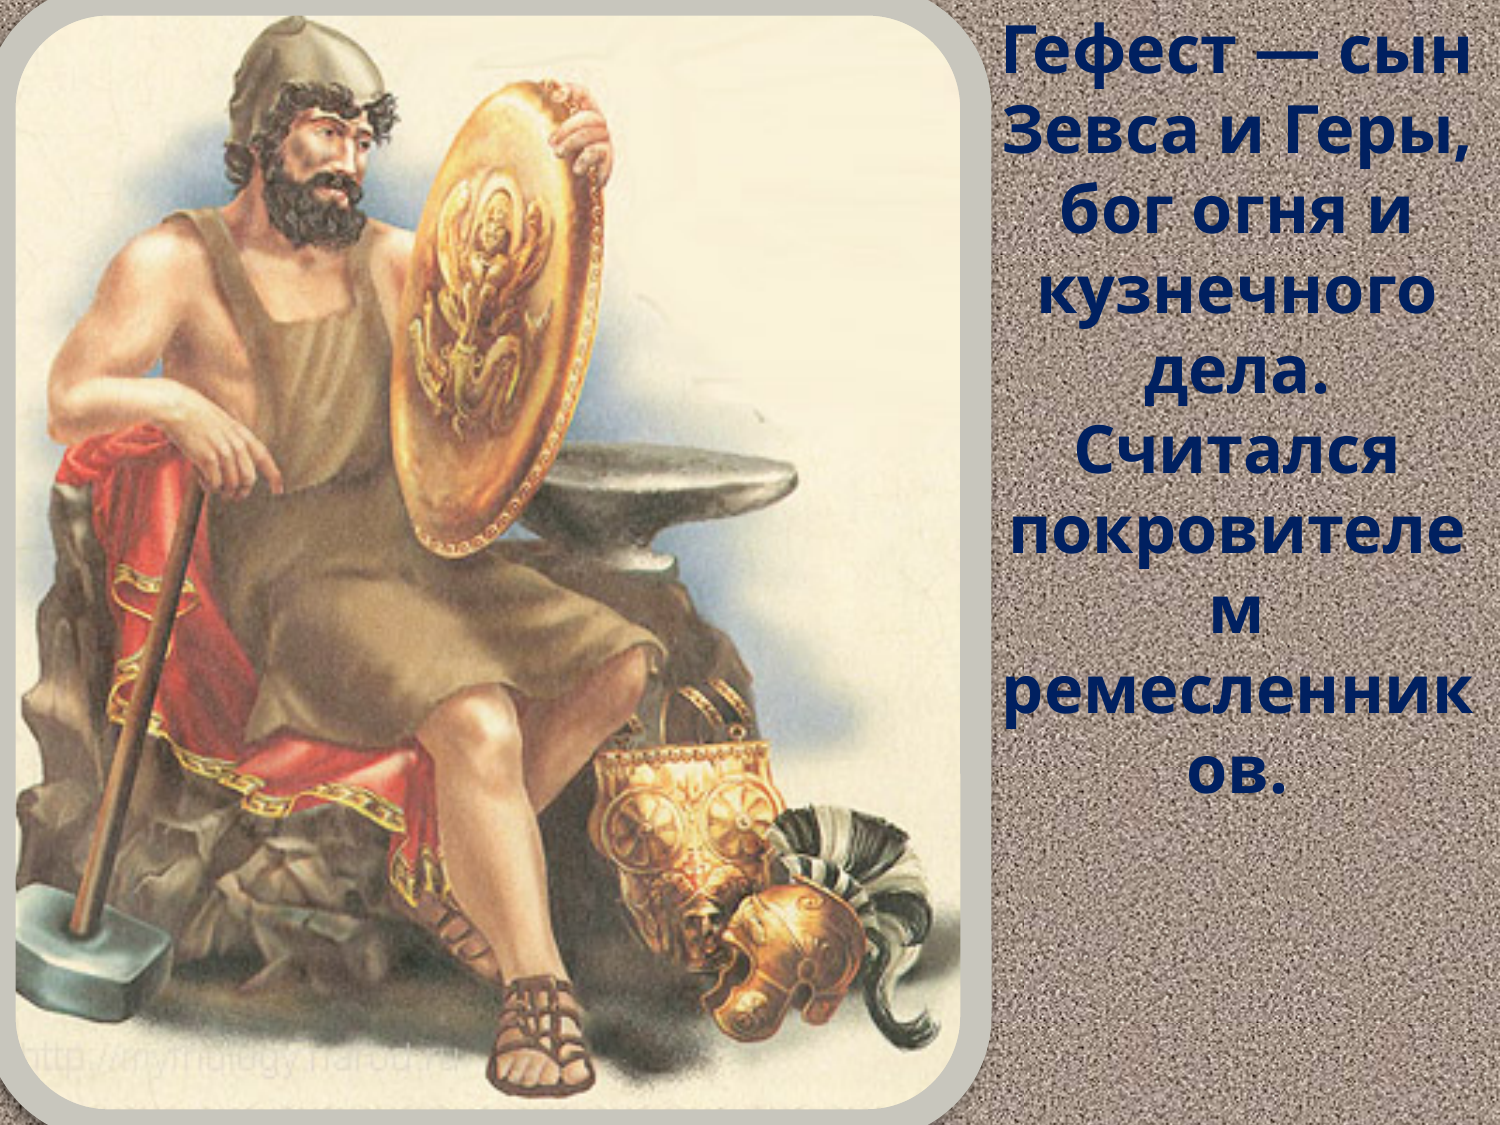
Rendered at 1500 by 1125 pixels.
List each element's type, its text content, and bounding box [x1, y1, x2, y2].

picture [0, 0, 1500, 1125]
text_box Гефест — сын Зевса и Геры, бог огня и кузнечного дела. Считался покровителем ремесленников. [978, 0, 1500, 815]
